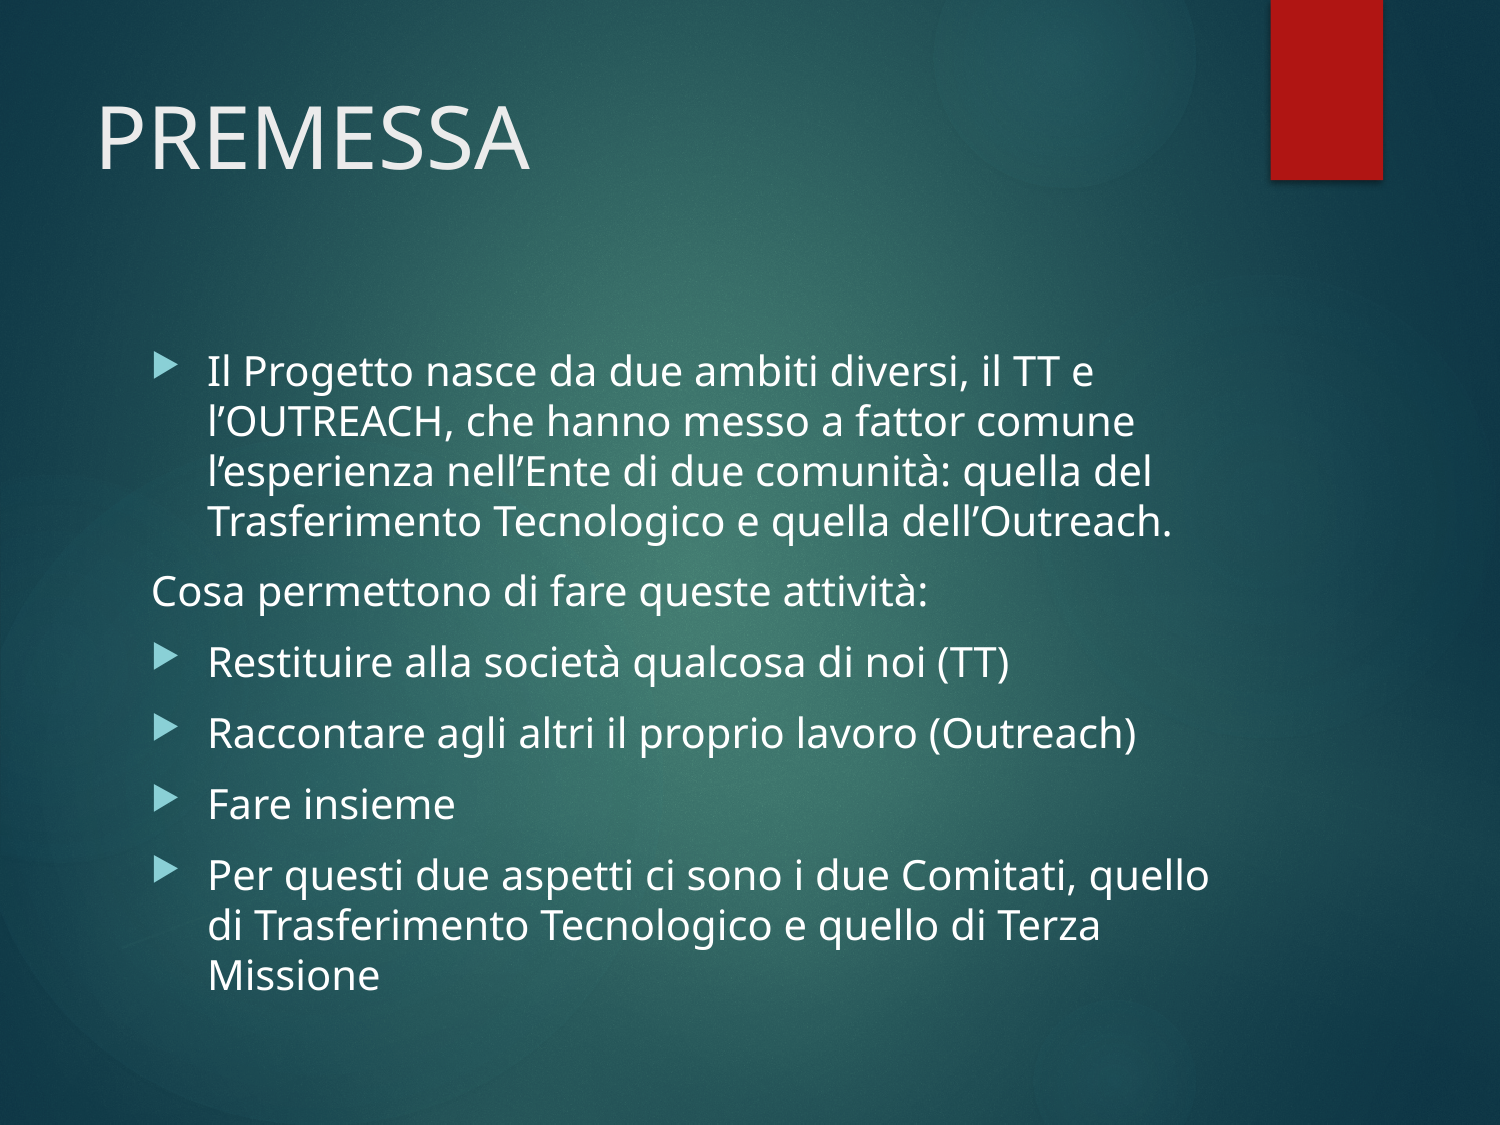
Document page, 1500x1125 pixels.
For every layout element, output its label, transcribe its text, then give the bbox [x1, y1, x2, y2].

title PREMESSA [79, 74, 1237, 304]
list Il Progetto nasce da due ambiti diversi, il TT e l’OUTREACH, che hanno messo a fattor comune l’esperienza nell’Ente di due comunità: quella del Trasferimento Tecnologico e quella dell’Outreach. Cosa permettono di fare queste attività: Restituire alla società qualcosa di noi (TT) Raccontare agli altri il proprio lavoro (Outreach) Fare insieme Per questi due aspetti ci sono i due Comitati, quello di Trasferimento Tecnologico e quello di Terza Missione [135, 336, 1237, 1025]
